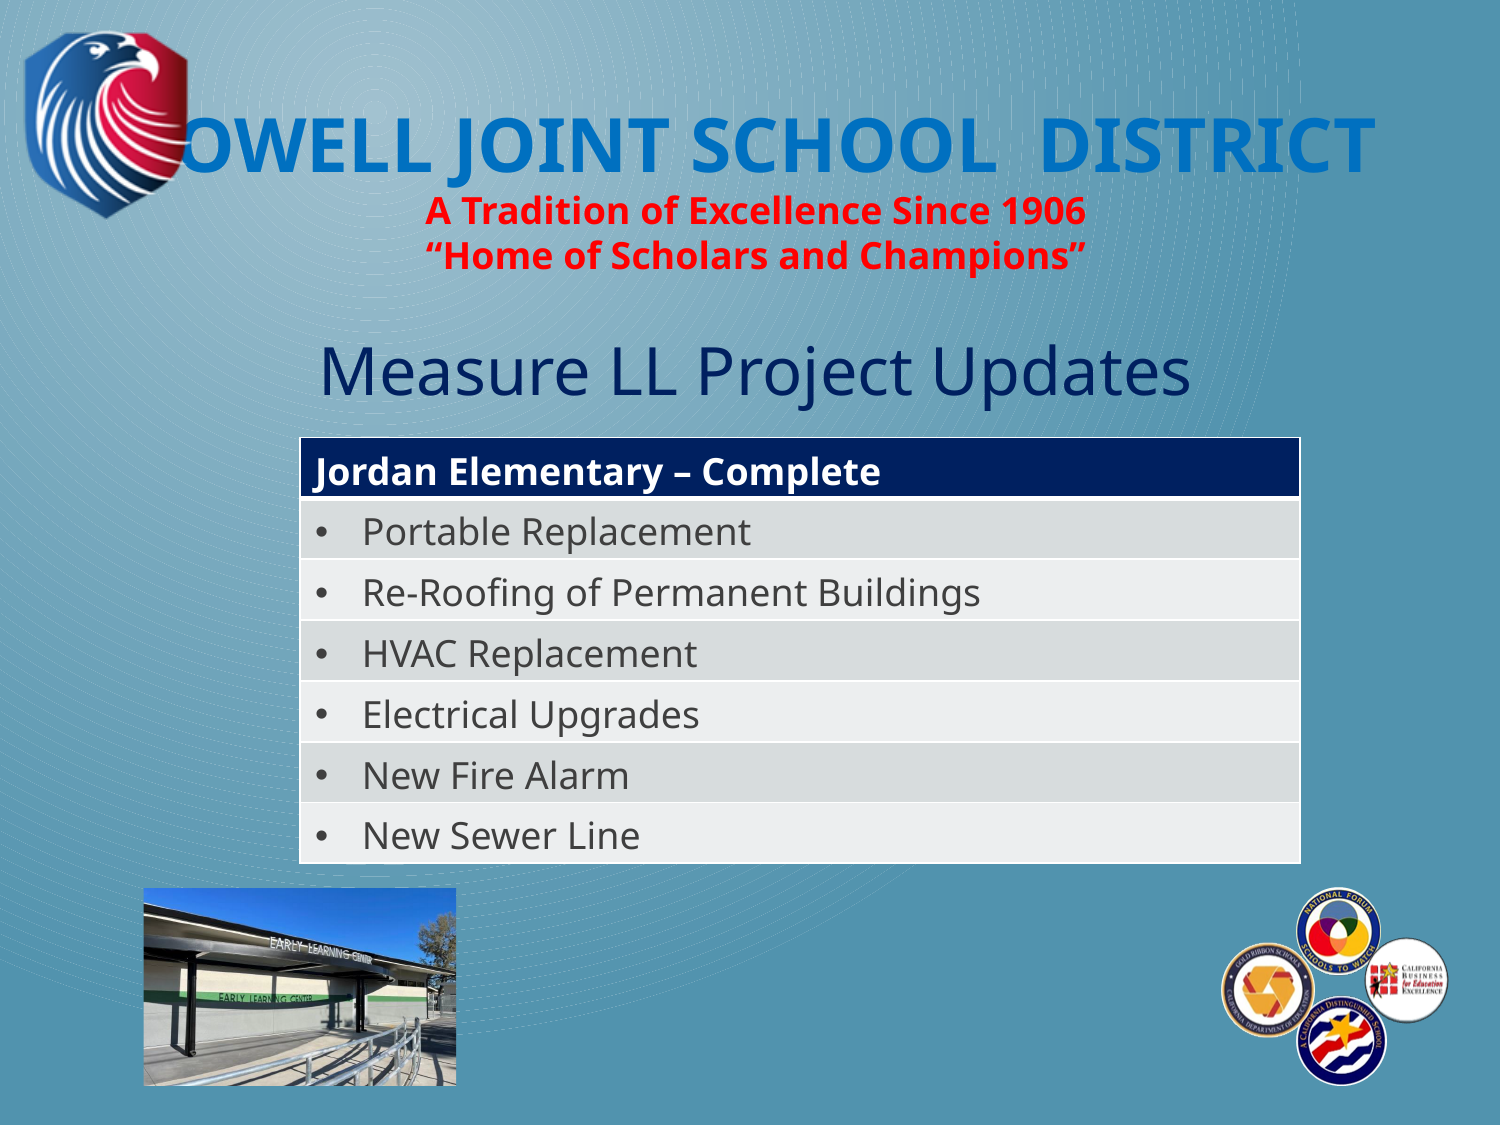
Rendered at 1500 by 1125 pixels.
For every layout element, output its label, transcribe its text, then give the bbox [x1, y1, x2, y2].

picture [1220, 887, 1451, 1086]
table_header Jordan Elementary – Complete [301, 438, 1299, 496]
table_cell New Fire Alarm [301, 743, 1299, 802]
table_cell Re-Roofing of Permanent Buildings [301, 560, 1299, 619]
text_box LOWELL JOINT SCHOOL DISTRICT A Tradition of Excellence Since 1906 “Home of Scholars and Champions” [62, 89, 1450, 330]
table_cell HVAC Replacement [301, 621, 1299, 680]
picture [143, 887, 457, 1086]
text_box Measure LL Project Updates [149, 241, 1363, 417]
table_cell Portable Replacement [301, 501, 1299, 558]
picture [12, 19, 201, 229]
table_cell New Sewer Line [301, 803, 1299, 862]
table_cell Electrical Upgrades [301, 682, 1299, 741]
